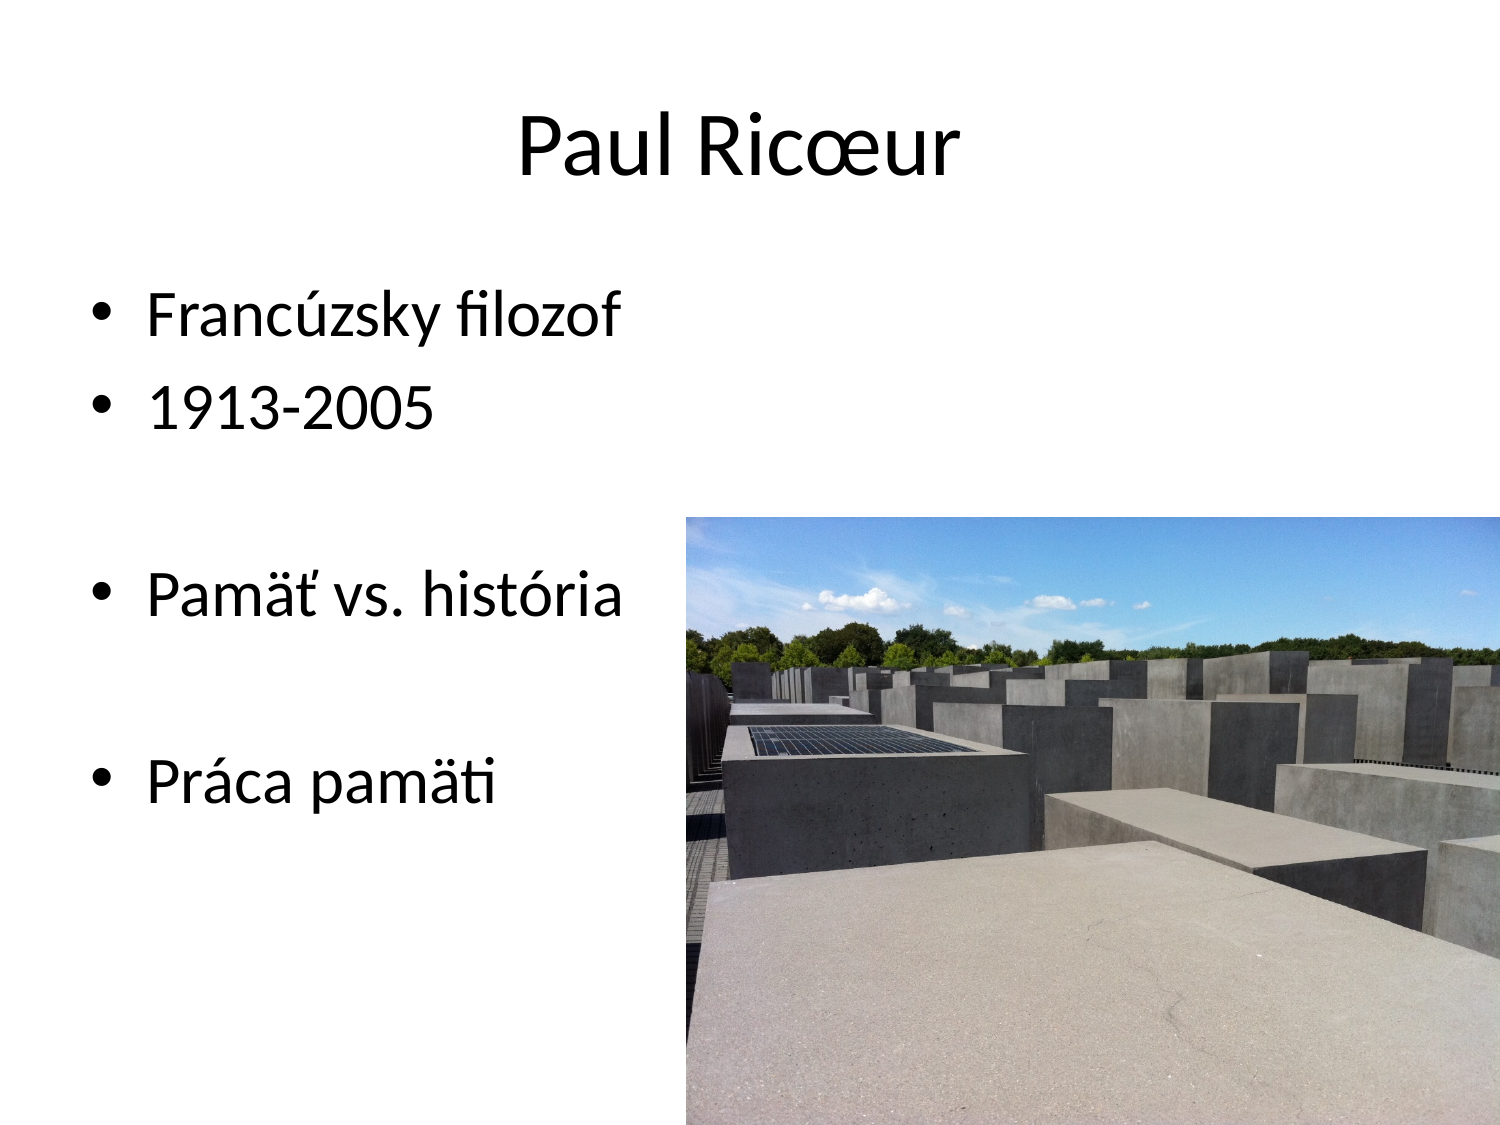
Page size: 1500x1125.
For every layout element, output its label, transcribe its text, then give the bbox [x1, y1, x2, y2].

title Paul Ricœur [75, 45, 1425, 233]
picture [686, 517, 1500, 1125]
list Francúzsky filozof 1913-2005 Pamäť vs. história Práca pamäti [75, 262, 1425, 1005]
